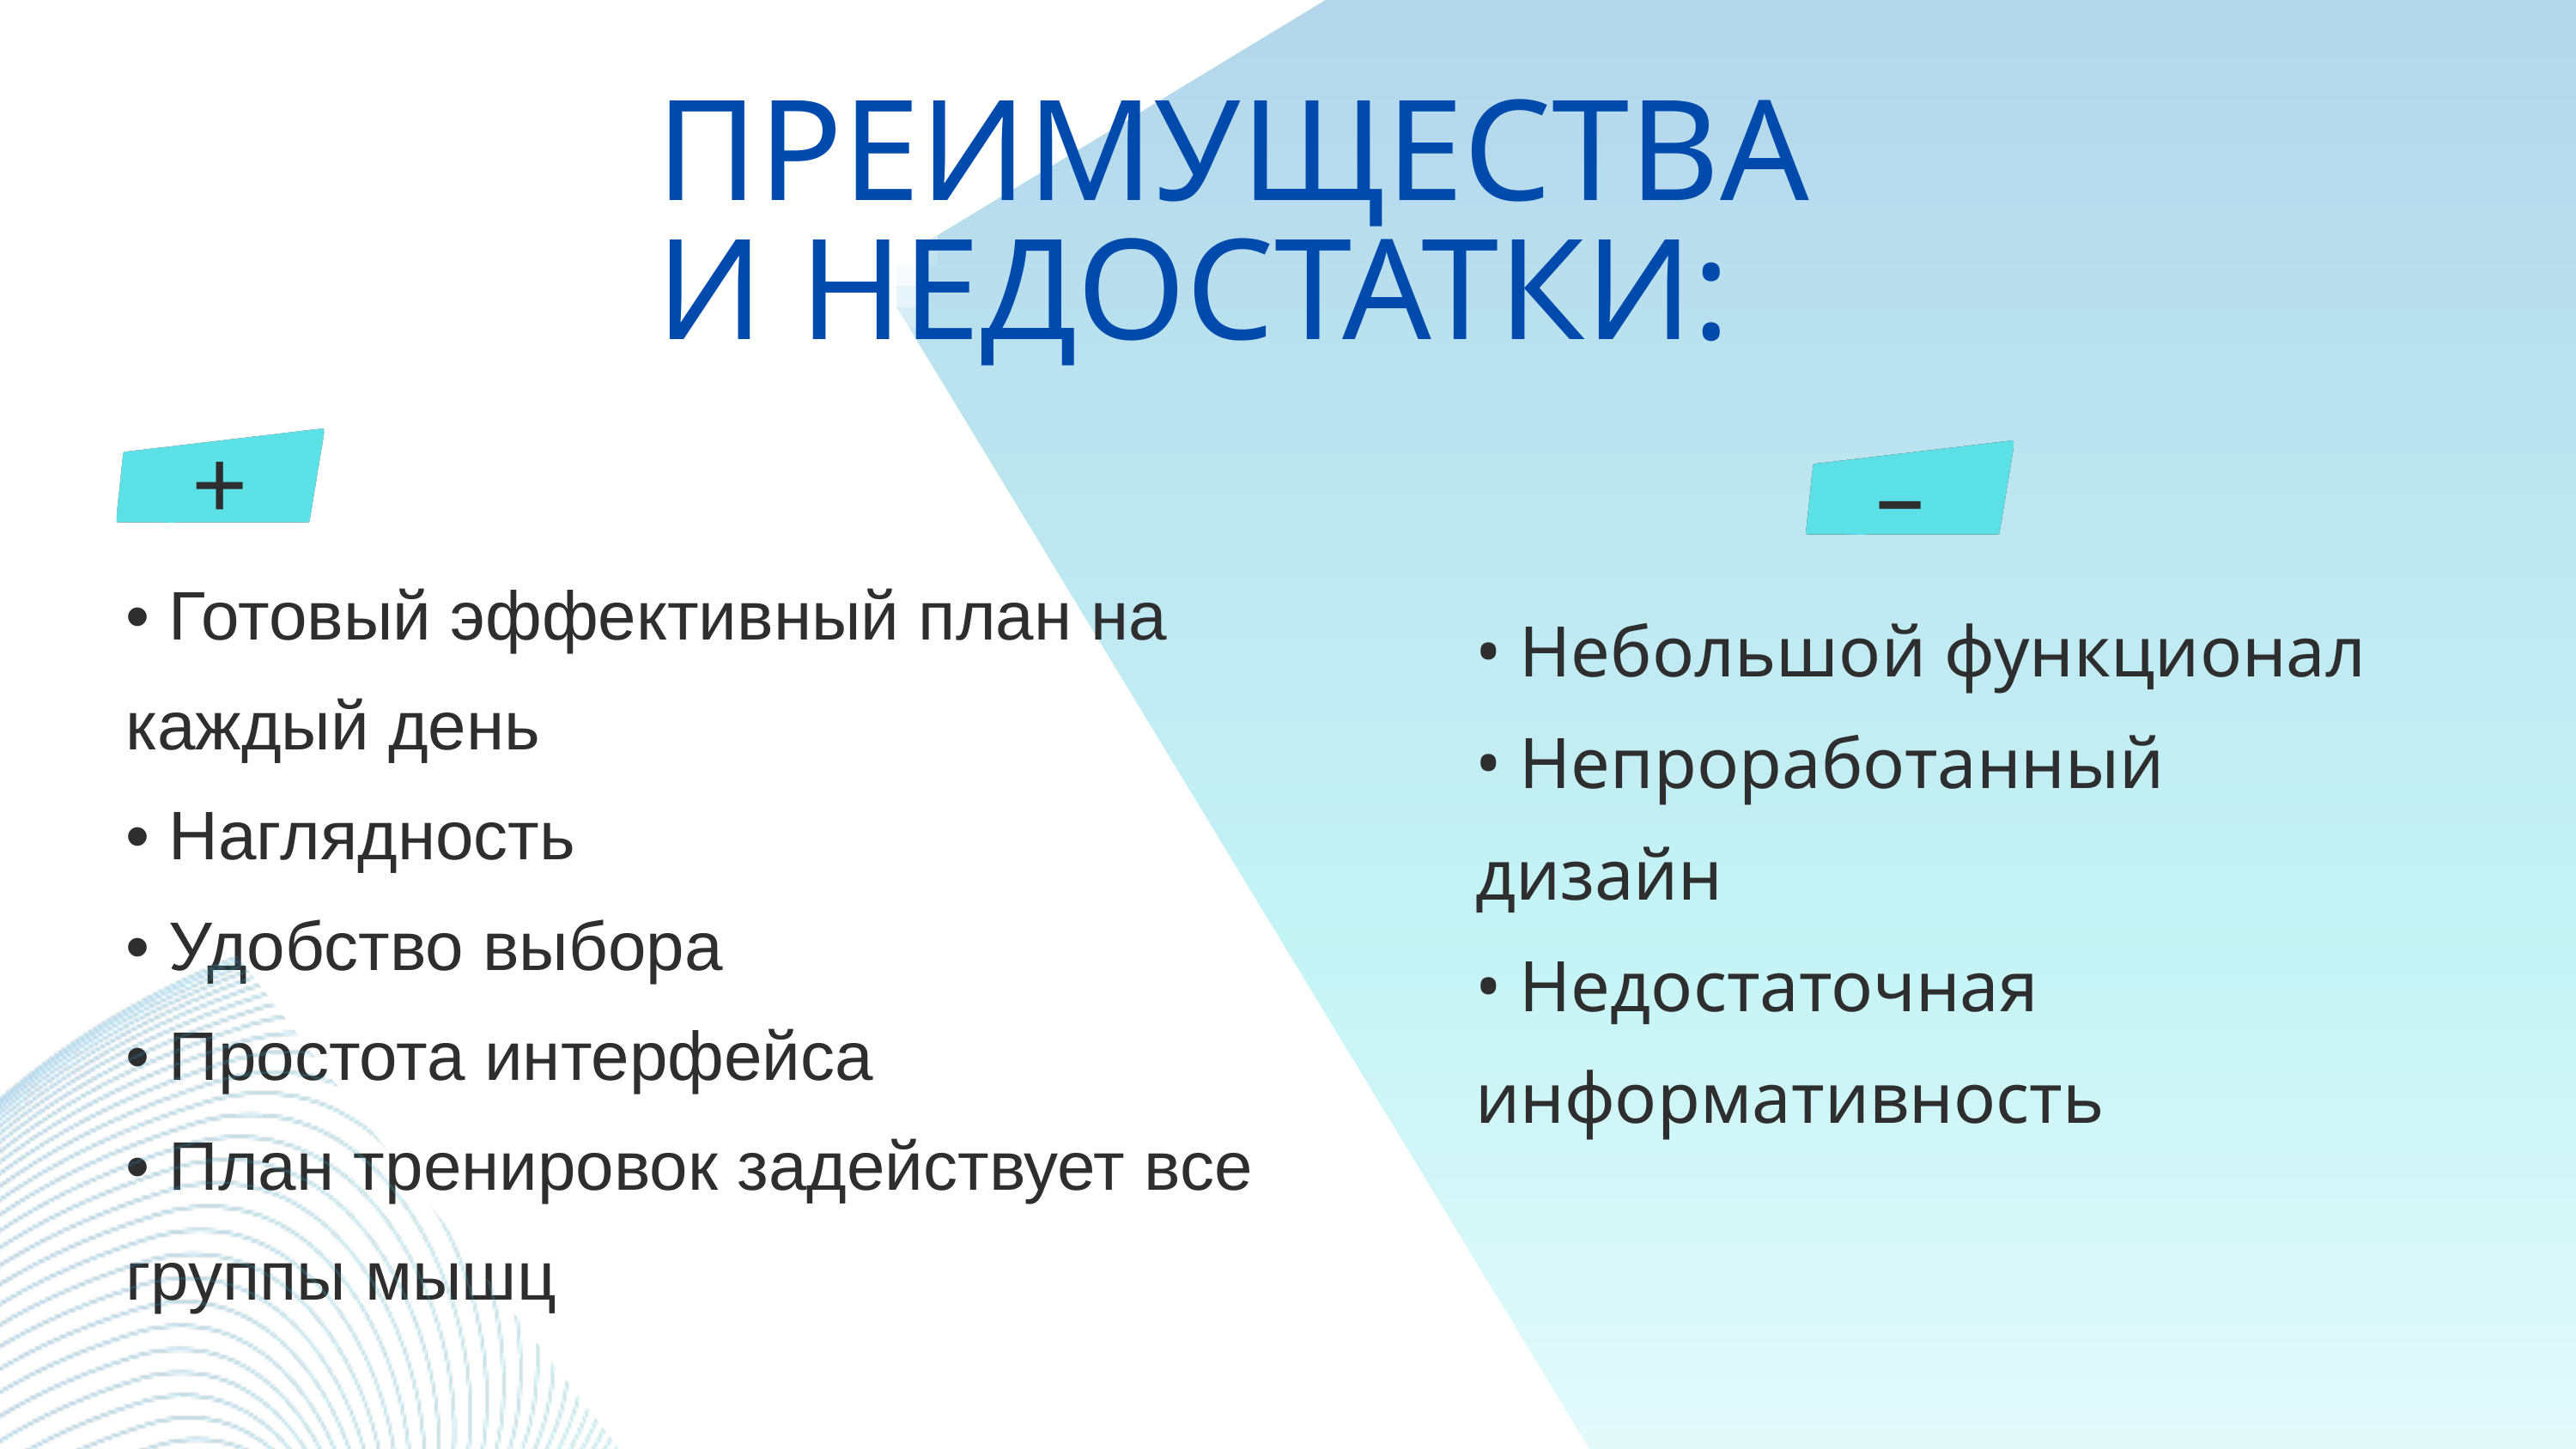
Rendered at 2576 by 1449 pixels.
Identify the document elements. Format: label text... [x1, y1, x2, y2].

text_box [933, 0, 2576, 1449]
text_box – [1806, 414, 1995, 552]
text_box [1995, 440, 2014, 535]
text_box + [125, 402, 315, 540]
text_box [116, 428, 125, 523]
text_box • Готовый эффективный план на каждый день • Наглядность • Удобство выбора • Простота интерфейса • План тренировок задействует все группы мышц [125, 543, 1380, 1314]
text_box [0, 912, 620, 1449]
text_box [315, 428, 325, 523]
text_box • Небольшой функционал • Непроработанный дизайн • Недостаточная информативность [1475, 579, 2432, 1249]
text_box ПРЕИМУЩЕСТВА И НЕДОСТАТКИ: [656, 88, 1920, 368]
